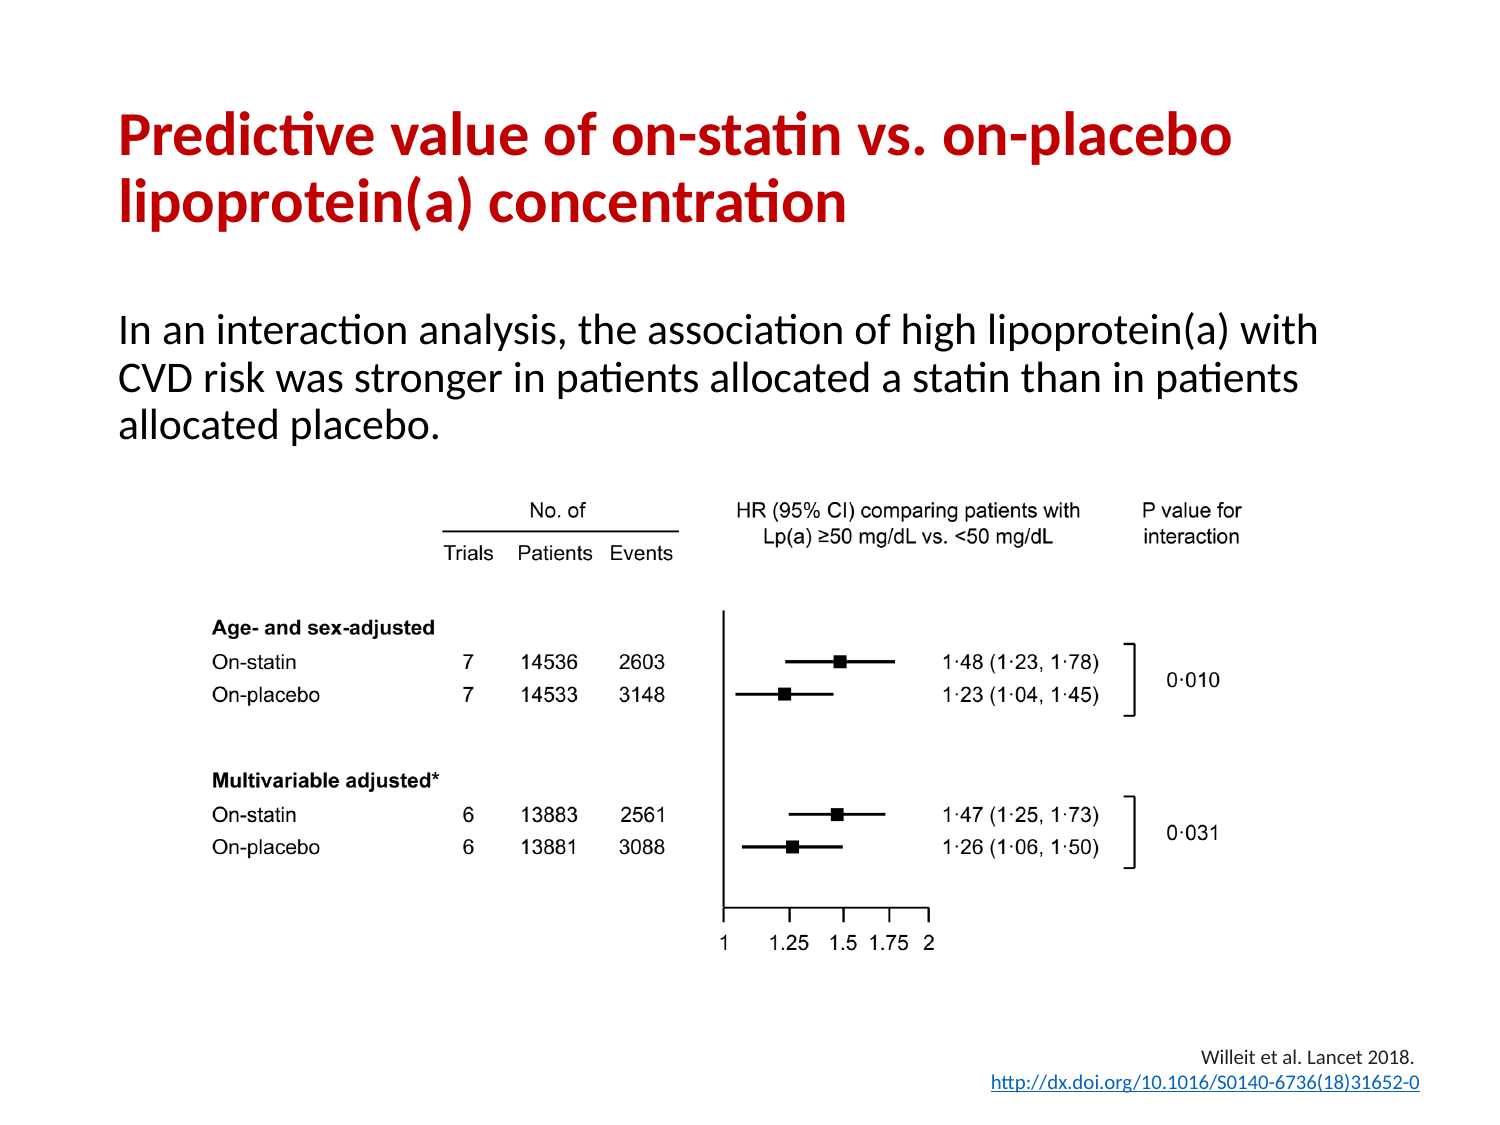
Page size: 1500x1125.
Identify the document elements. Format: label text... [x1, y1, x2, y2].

title Predictive value of on-statin vs. on-placebo lipoprotein(a) concentration [103, 59, 1397, 278]
picture [191, 481, 1263, 971]
list In an interaction analysis, the association of high lipoprotein(a) with CVD risk was stronger in patients allocated a statin than in patients allocated placebo. [103, 299, 1397, 1047]
text_box Willeit et al. Lancet 2018. http://dx.doi.org/10.1016/S0140-6736(18)31652-0 [684, 1035, 1435, 1101]
